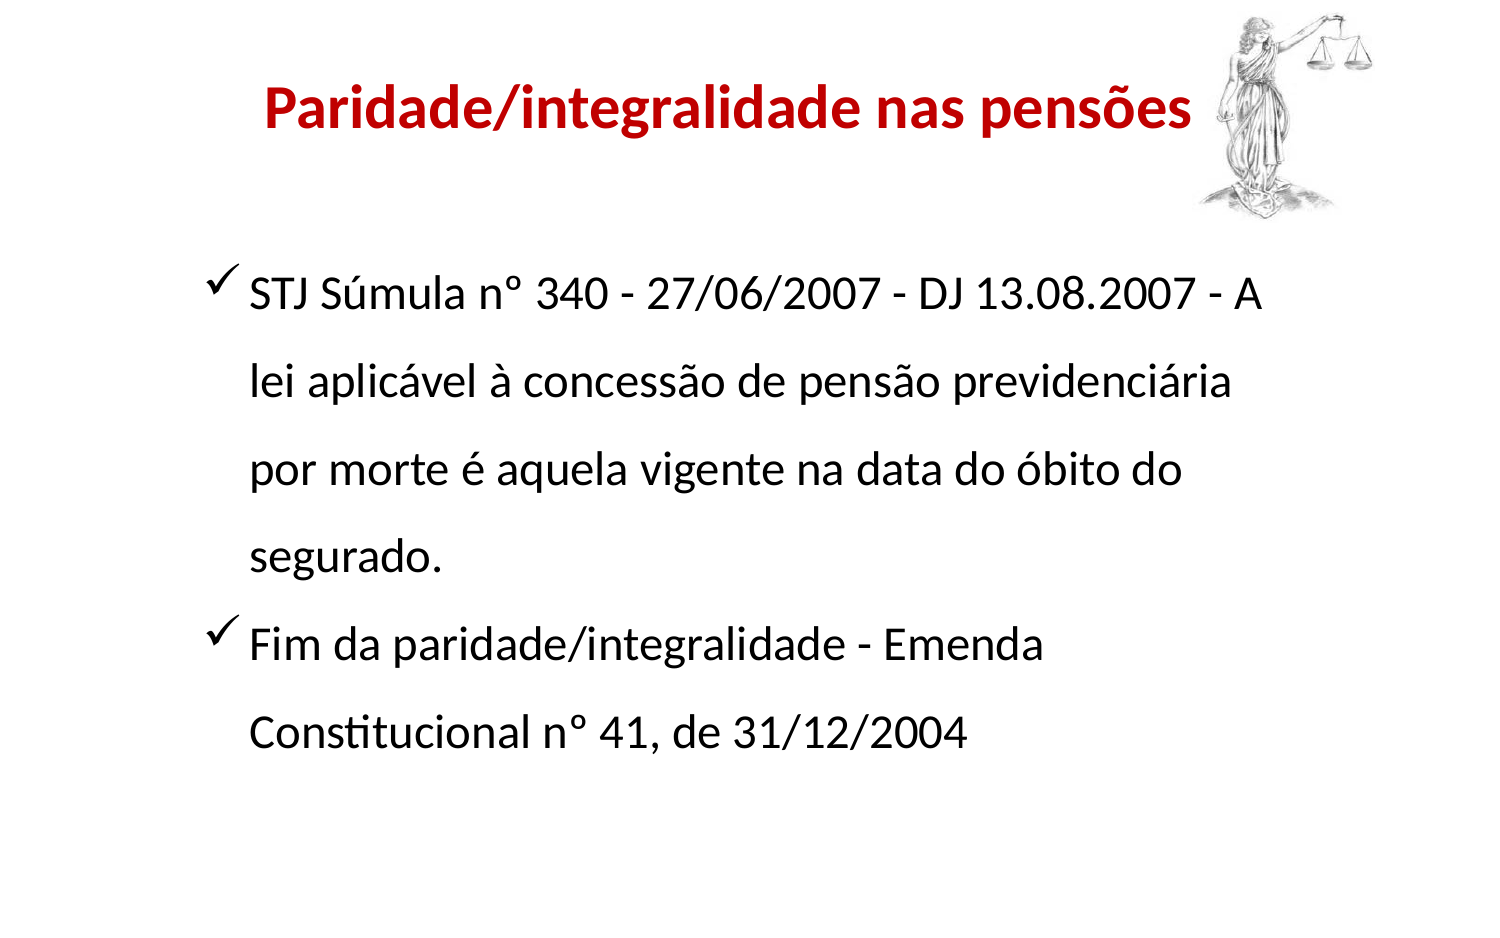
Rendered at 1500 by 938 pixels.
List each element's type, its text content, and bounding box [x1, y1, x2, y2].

picture [1192, 0, 1376, 223]
text_box Paridade/integralidade nas pensões [166, 25, 1187, 182]
list STJ Súmula nº 340 - 27/06/2007 - DJ 13.08.2007 - A lei aplicável à concessão de pensão previdenciária por morte é aquela vigente na data do óbito do segurado. Fim da paridade/integralidade - Emenda Constitucional nº 41, de 31/12/2004 [187, 224, 1313, 843]
